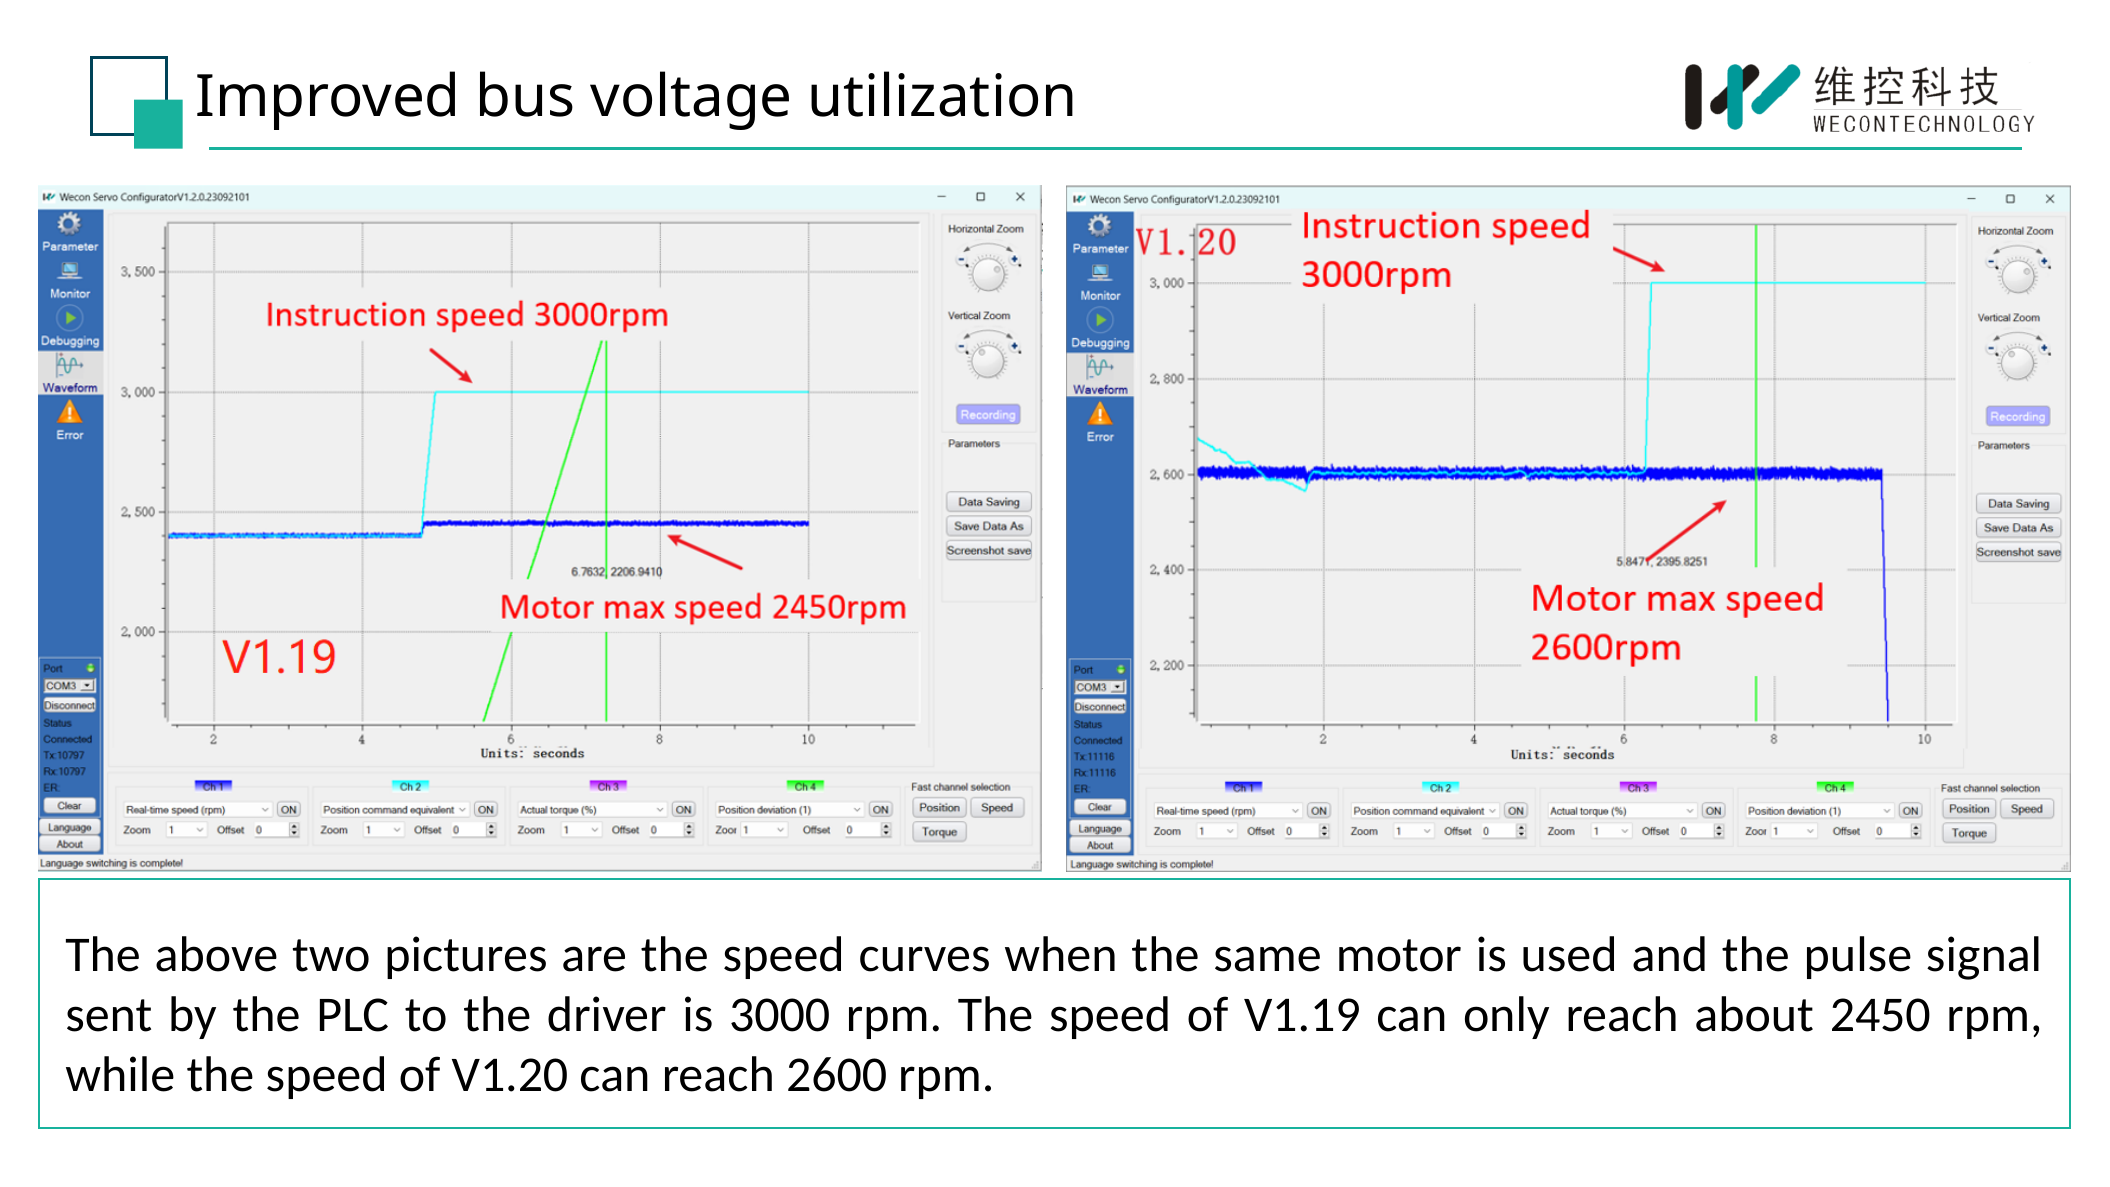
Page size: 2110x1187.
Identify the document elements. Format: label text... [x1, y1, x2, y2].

text_box The above two pictures are the speed curves when the same motor is used and the pulse signal sent by the PLC to the driver is 3000 rpm. The speed of V1.19 can only reach about 2450 rpm, while the speed of V1.20 can reach 2600 rpm. [50, 913, 2059, 1089]
text_box [38, 878, 2071, 1129]
title Improved bus voltage utilization [195, 0, 1669, 198]
picture [1066, 185, 2071, 872]
picture [38, 185, 1043, 872]
picture [1685, 61, 2044, 132]
